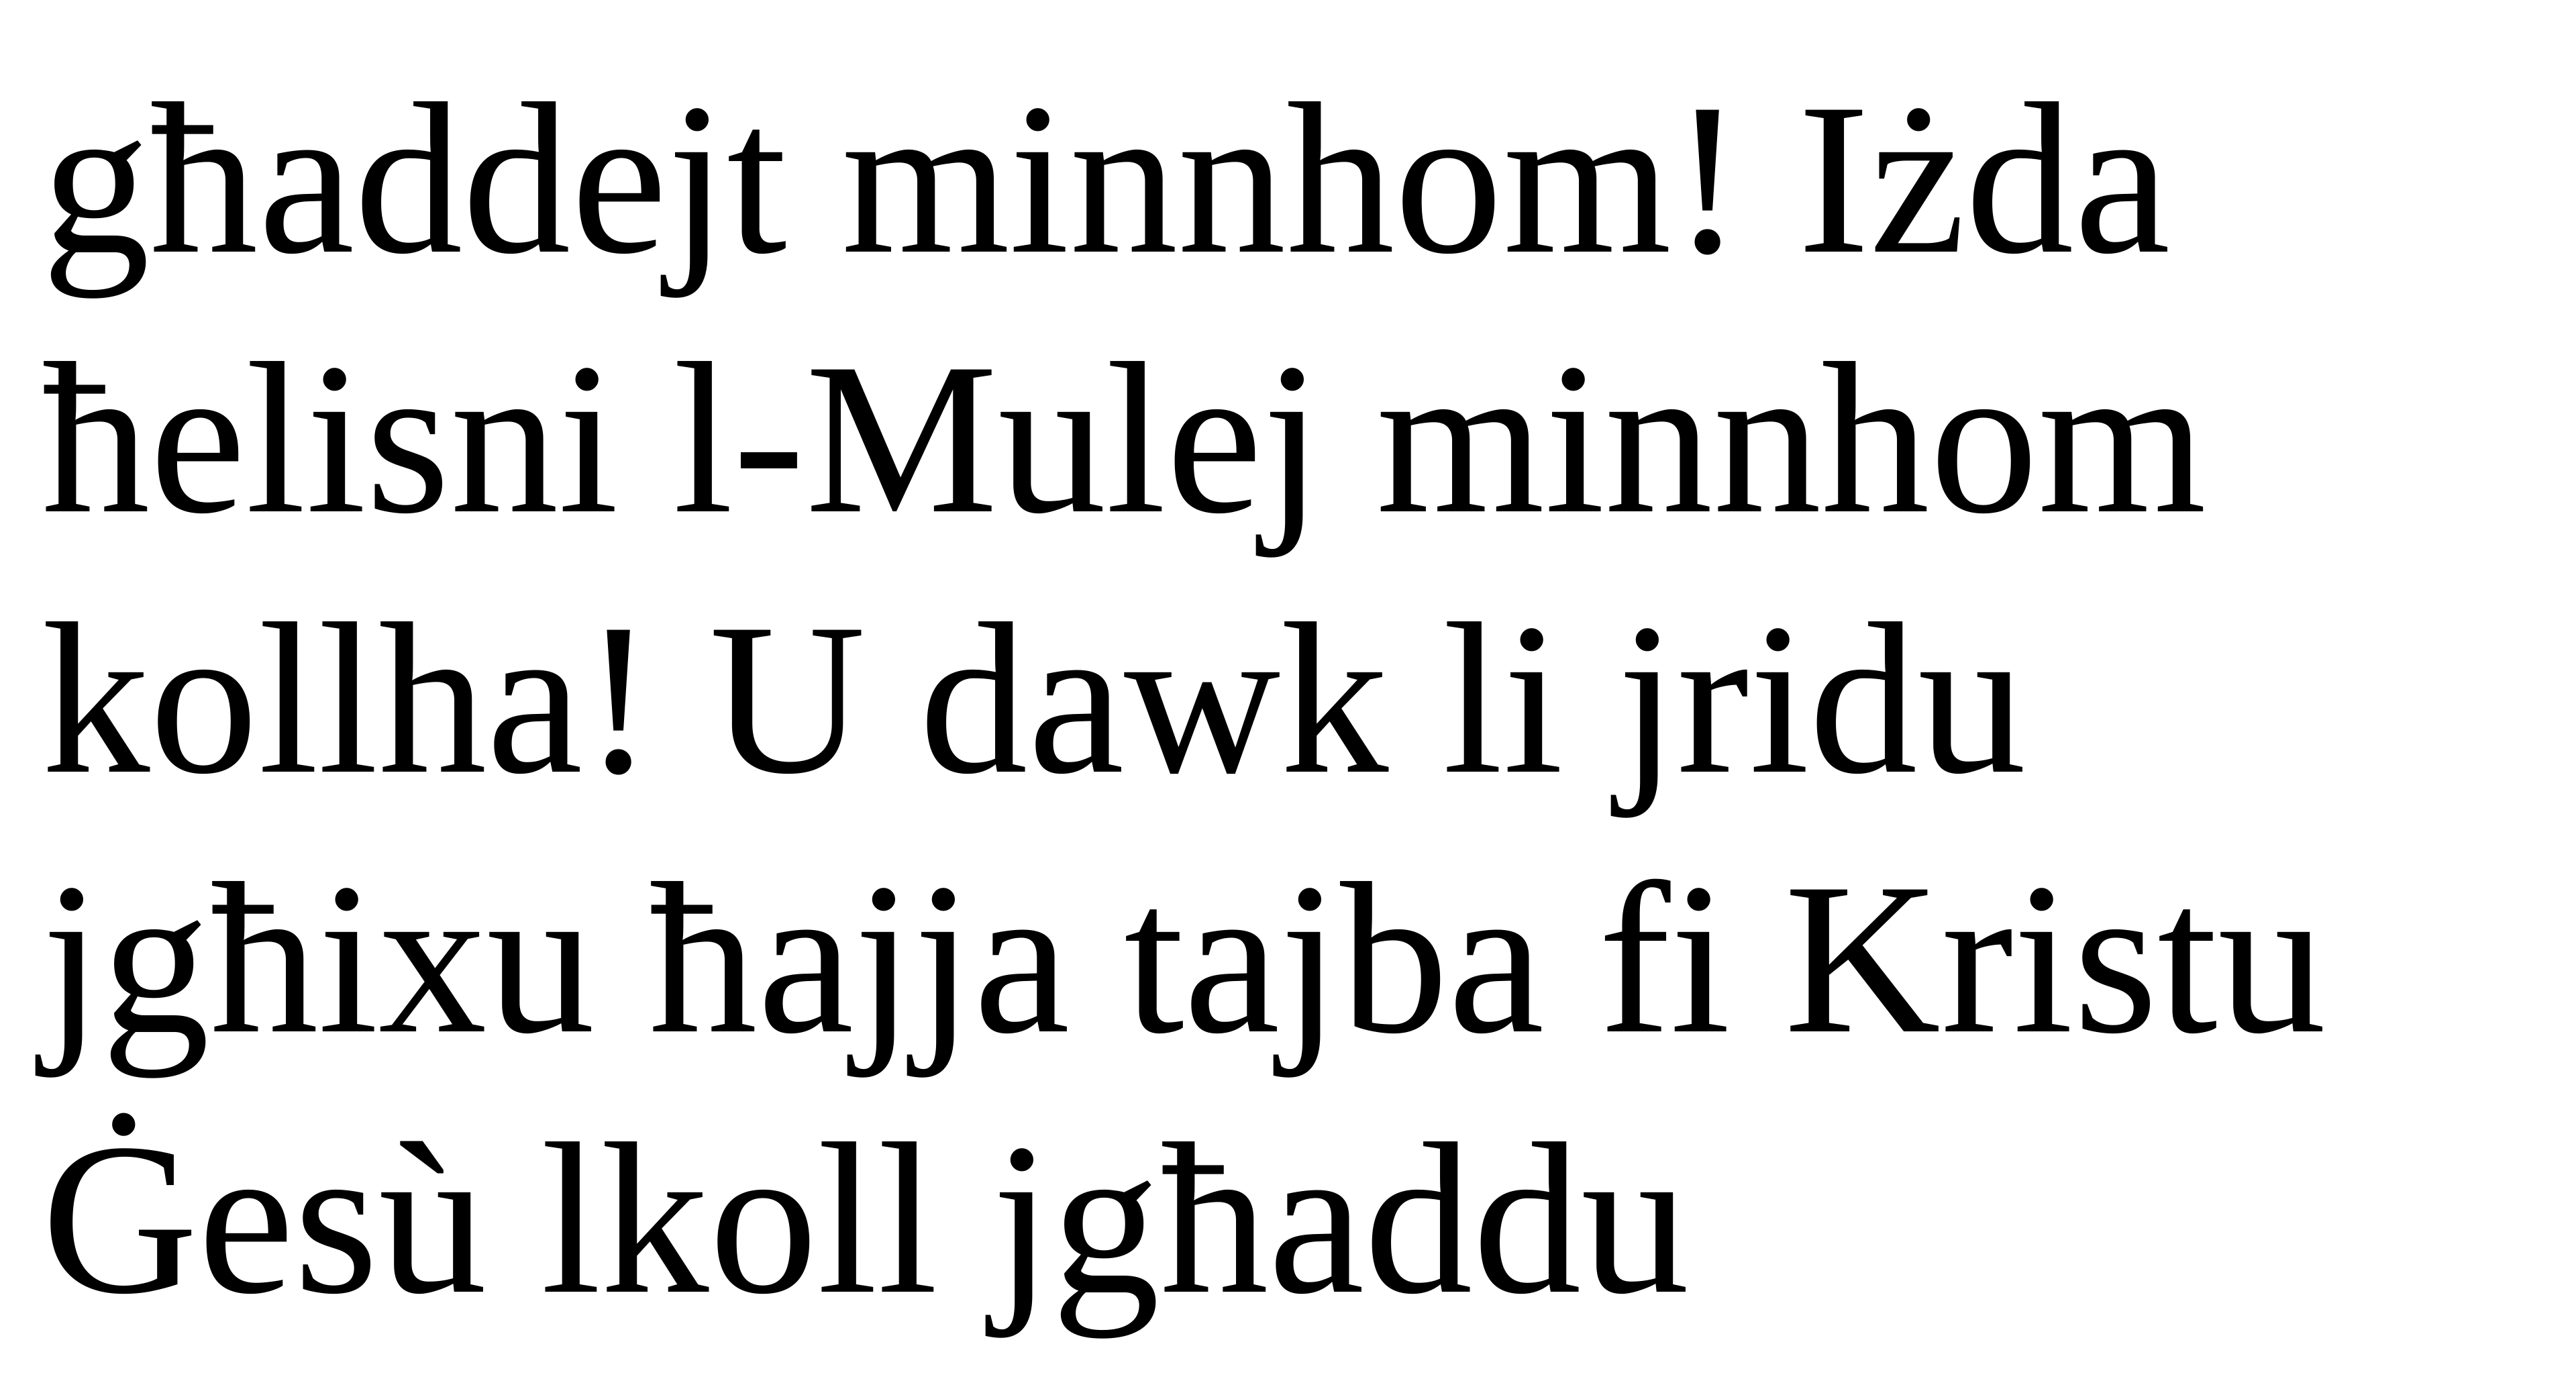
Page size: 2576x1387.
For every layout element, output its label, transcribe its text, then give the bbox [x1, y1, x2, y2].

text_box għaddejt minnhom! Iżda ħelisni l-Mulej minnhom kollha! U dawk li jridu jgħixu ħajja tajba fi Kristu Ġesù lkoll jgħaddu [19, 23, 2548, 1347]
